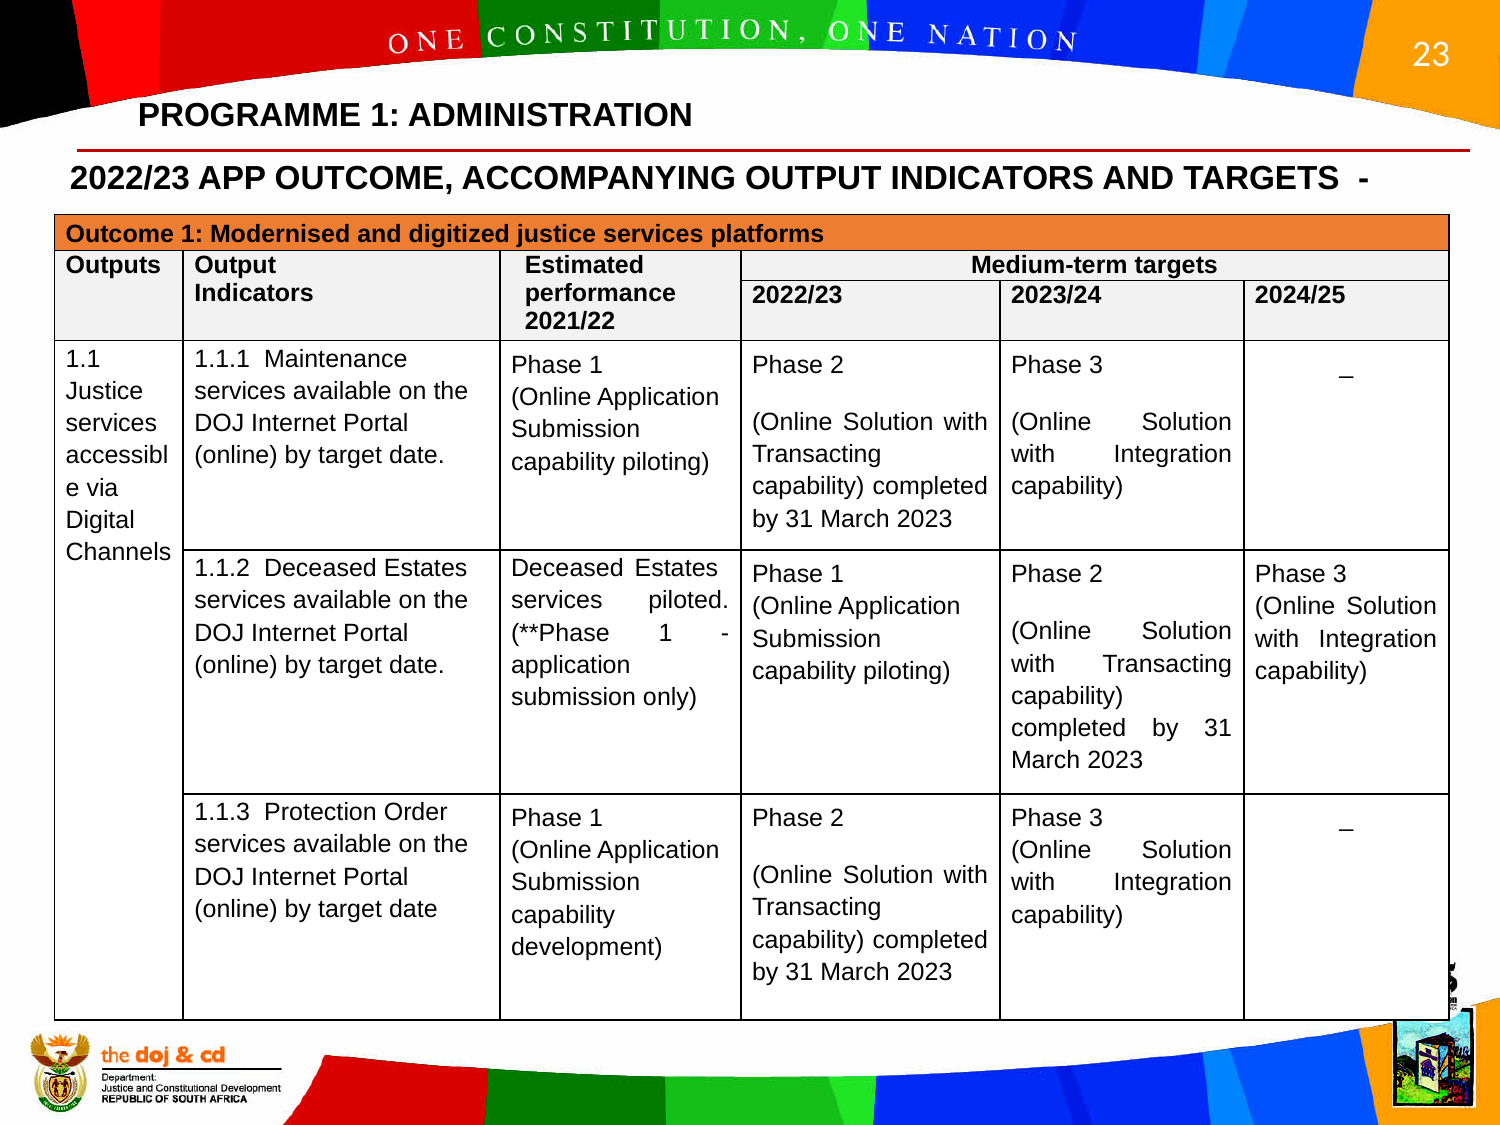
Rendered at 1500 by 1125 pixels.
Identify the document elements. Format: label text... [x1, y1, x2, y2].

table_cell 1.1.2 Deceased Estates services available on the DOJ Internet Portal (online) by target date. [184, 551, 499, 793]
table_cell 2023/24 [1001, 281, 1243, 340]
table_cell Medium-term targets [742, 251, 1448, 280]
table_cell Phase 1 (Online Application Submission capability piloting) [501, 341, 740, 549]
table_cell 2024/25 [1245, 281, 1448, 340]
table_header Outcome 1: Modernised and digitized justice services platforms [55, 215, 1448, 250]
table_cell Phase 2 (Online Solution with Transacting capability) completed by 31 March 2023 [742, 795, 999, 1019]
table_cell Estimated performance 2021/22 [501, 251, 740, 340]
table_cell Output Indicators [184, 251, 499, 340]
table_cell 2022/23 [742, 281, 999, 340]
table_cell 1.1.1 Maintenance services available on the DOJ Internet Portal (online) by target date. [184, 341, 499, 549]
table_cell Phase 1 (Online Application Submission capability piloting) [742, 551, 999, 793]
table_cell 1.1 Justice services accessible via Digital Channels [55, 341, 182, 1019]
text_box 2022/23 APP OUTCOME, ACCOMPANYING OUTPUT INDICATORS AND TARGETS - [45, 148, 1494, 204]
table_cell Outputs [55, 251, 182, 340]
table_cell _ [1245, 341, 1448, 549]
table_cell Phase 2 (Online Solution with Transacting capability) completed by 31 March 2023 [1001, 551, 1243, 793]
table_cell Phase 3 (Online Solution with Integration capability) [1245, 551, 1448, 793]
table_cell 1.1.3 Protection Order services available on the DOJ Internet Portal (online) by target date [184, 795, 499, 1019]
table_cell Phase 3 (Online Solution with Integration capability) [1001, 341, 1243, 549]
table_cell _ [1245, 795, 1448, 1019]
picture [0, 0, 1500, 1125]
table_cell Phase 3 (Online Solution with Integration capability) [1001, 795, 1243, 1019]
table_cell Deceased Estates services piloted. (**Phase 1 - application submission only) [501, 551, 740, 793]
text_box PROGRAMME 1: ADMINISTRATION [123, 85, 709, 141]
table_cell Phase 1 (Online Application Submission capability development) [501, 795, 740, 1019]
table_cell Phase 2 (Online Solution with Transacting capability) completed by 31 March 2023 [742, 341, 999, 549]
